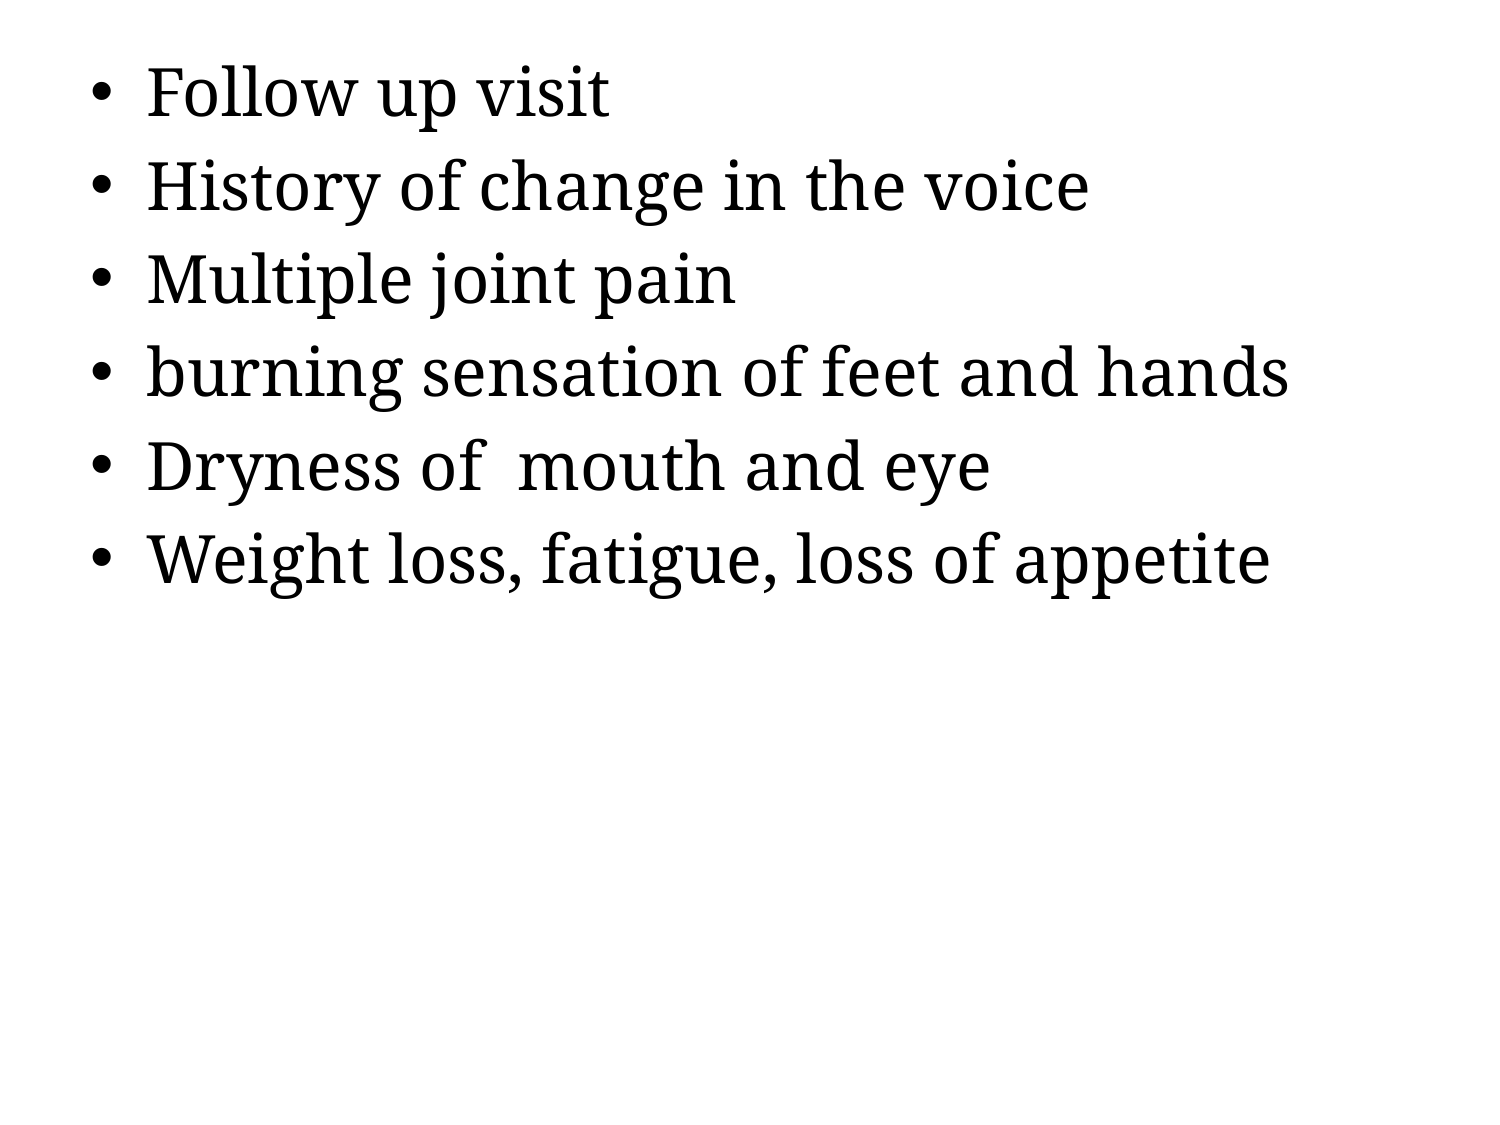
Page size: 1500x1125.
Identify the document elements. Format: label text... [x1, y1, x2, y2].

list Follow up visit History of change in the voice Multiple joint pain burning sensation of feet and hands Dryness of mouth and eye Weight loss, fatigue, loss of appetite [75, 42, 1425, 1005]
